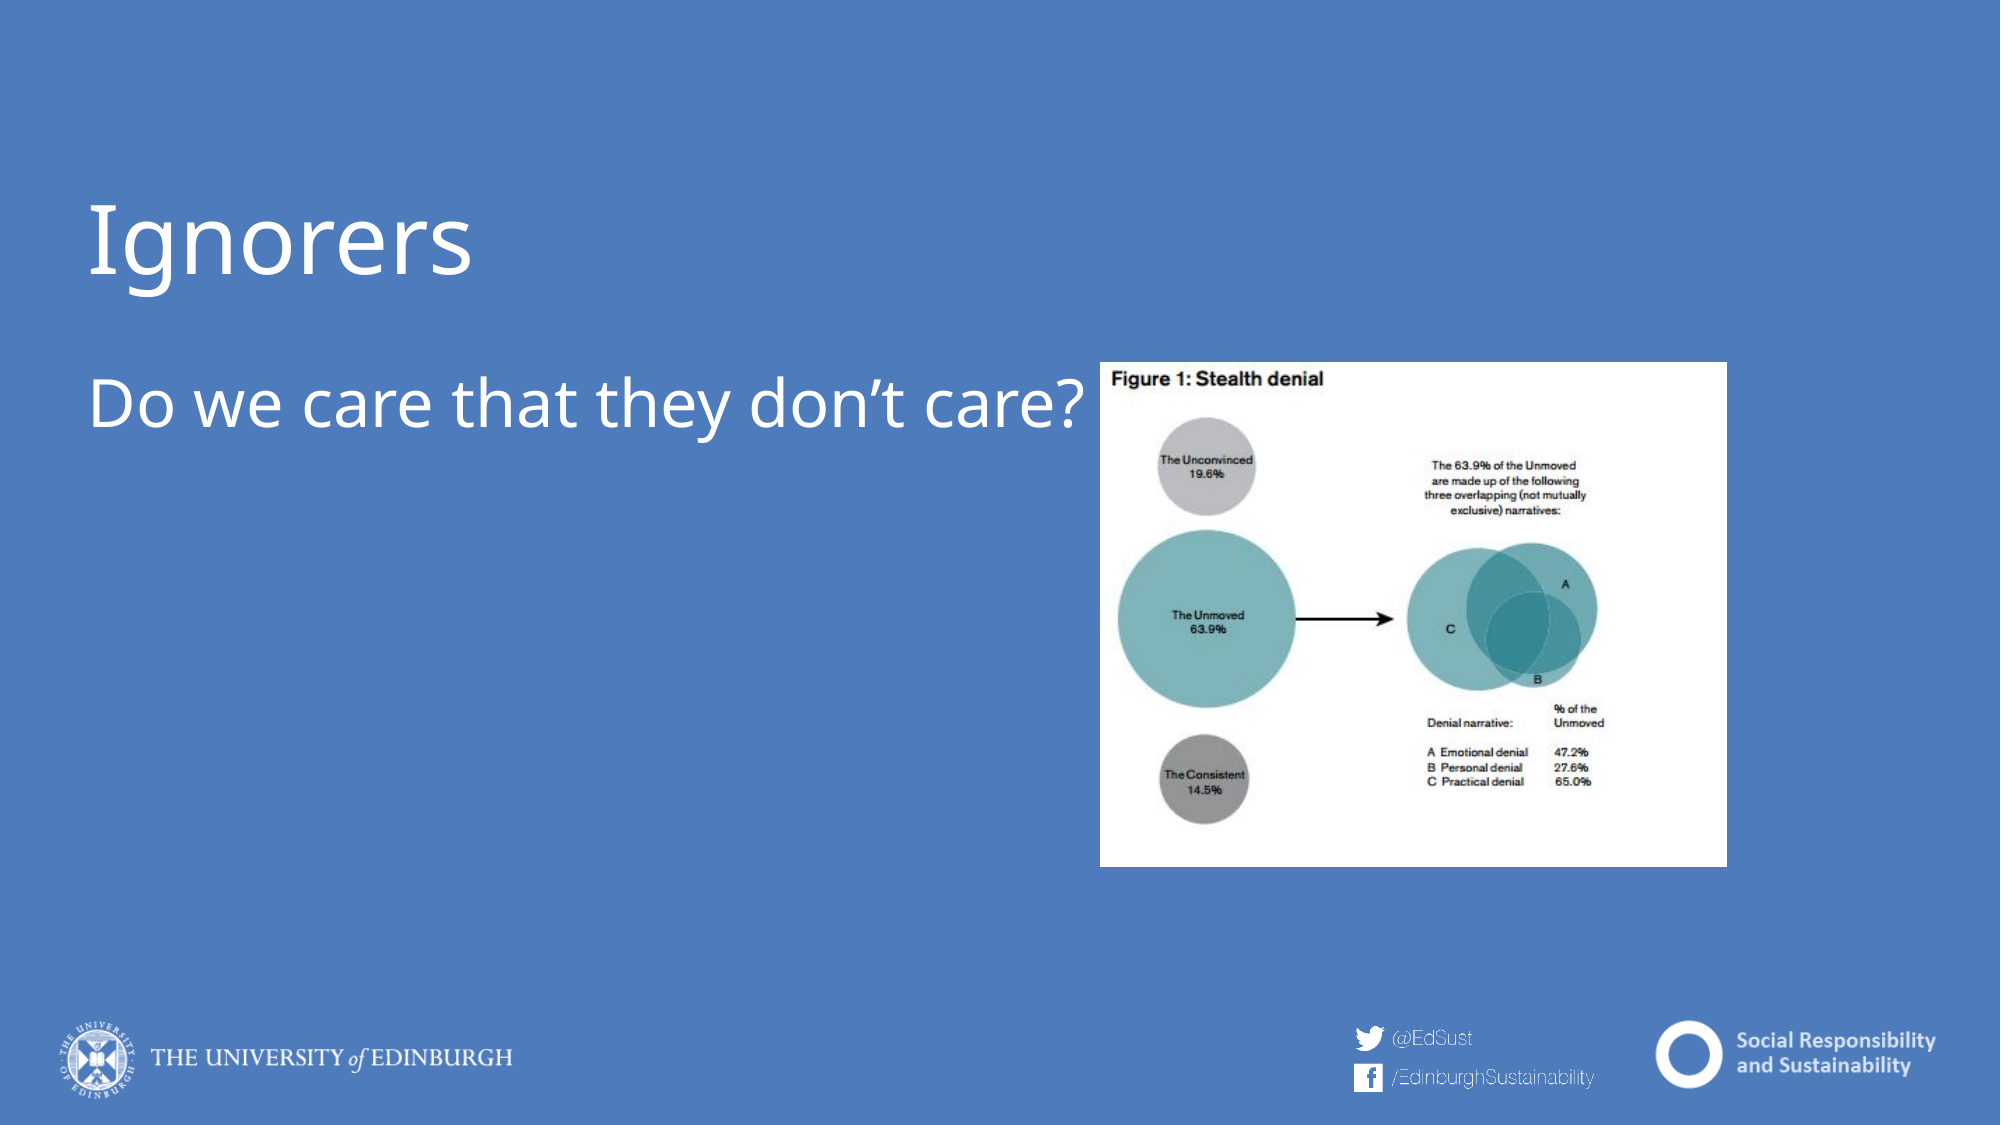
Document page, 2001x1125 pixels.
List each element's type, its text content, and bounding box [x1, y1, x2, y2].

picture [1354, 1026, 1594, 1092]
picture [1648, 1014, 1943, 1092]
subtitle Do we care that they don’t care? [72, 362, 1923, 929]
title Ignorers [72, 184, 1923, 304]
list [1099, 362, 1727, 867]
picture [54, 1021, 516, 1099]
